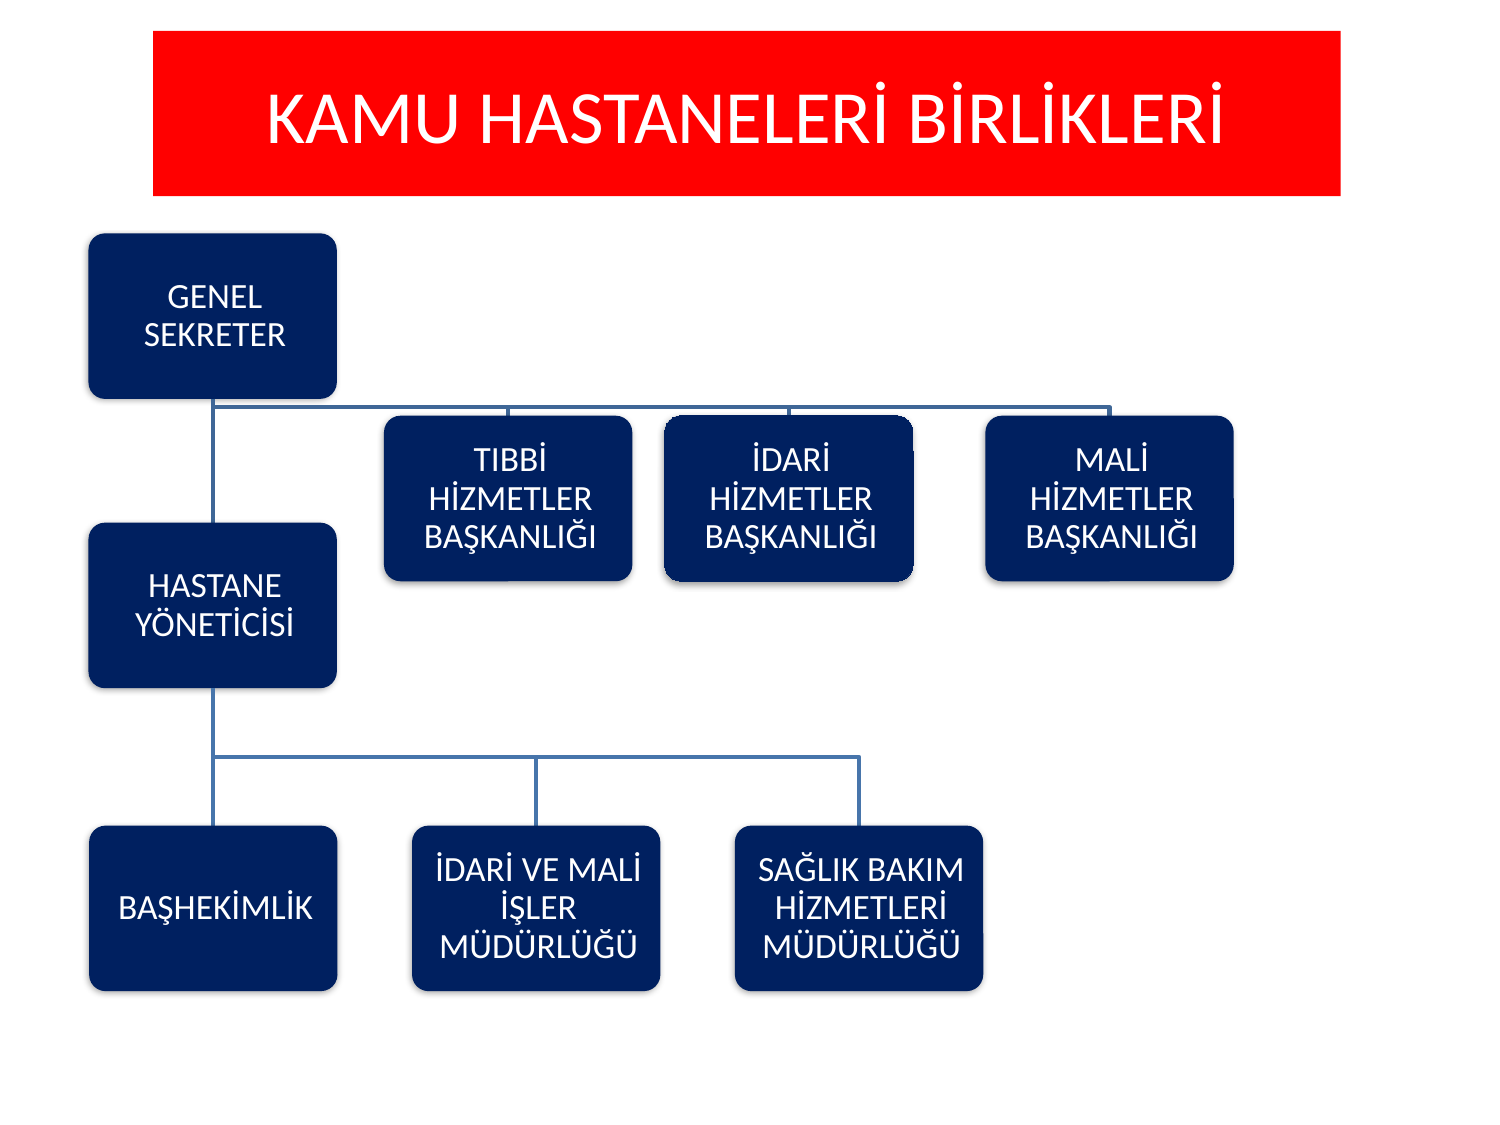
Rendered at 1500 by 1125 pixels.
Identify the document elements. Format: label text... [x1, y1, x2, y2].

title KAMU HASTANELERİ BİRLİKLERİ [153, 30, 1341, 197]
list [88, 233, 1308, 1121]
